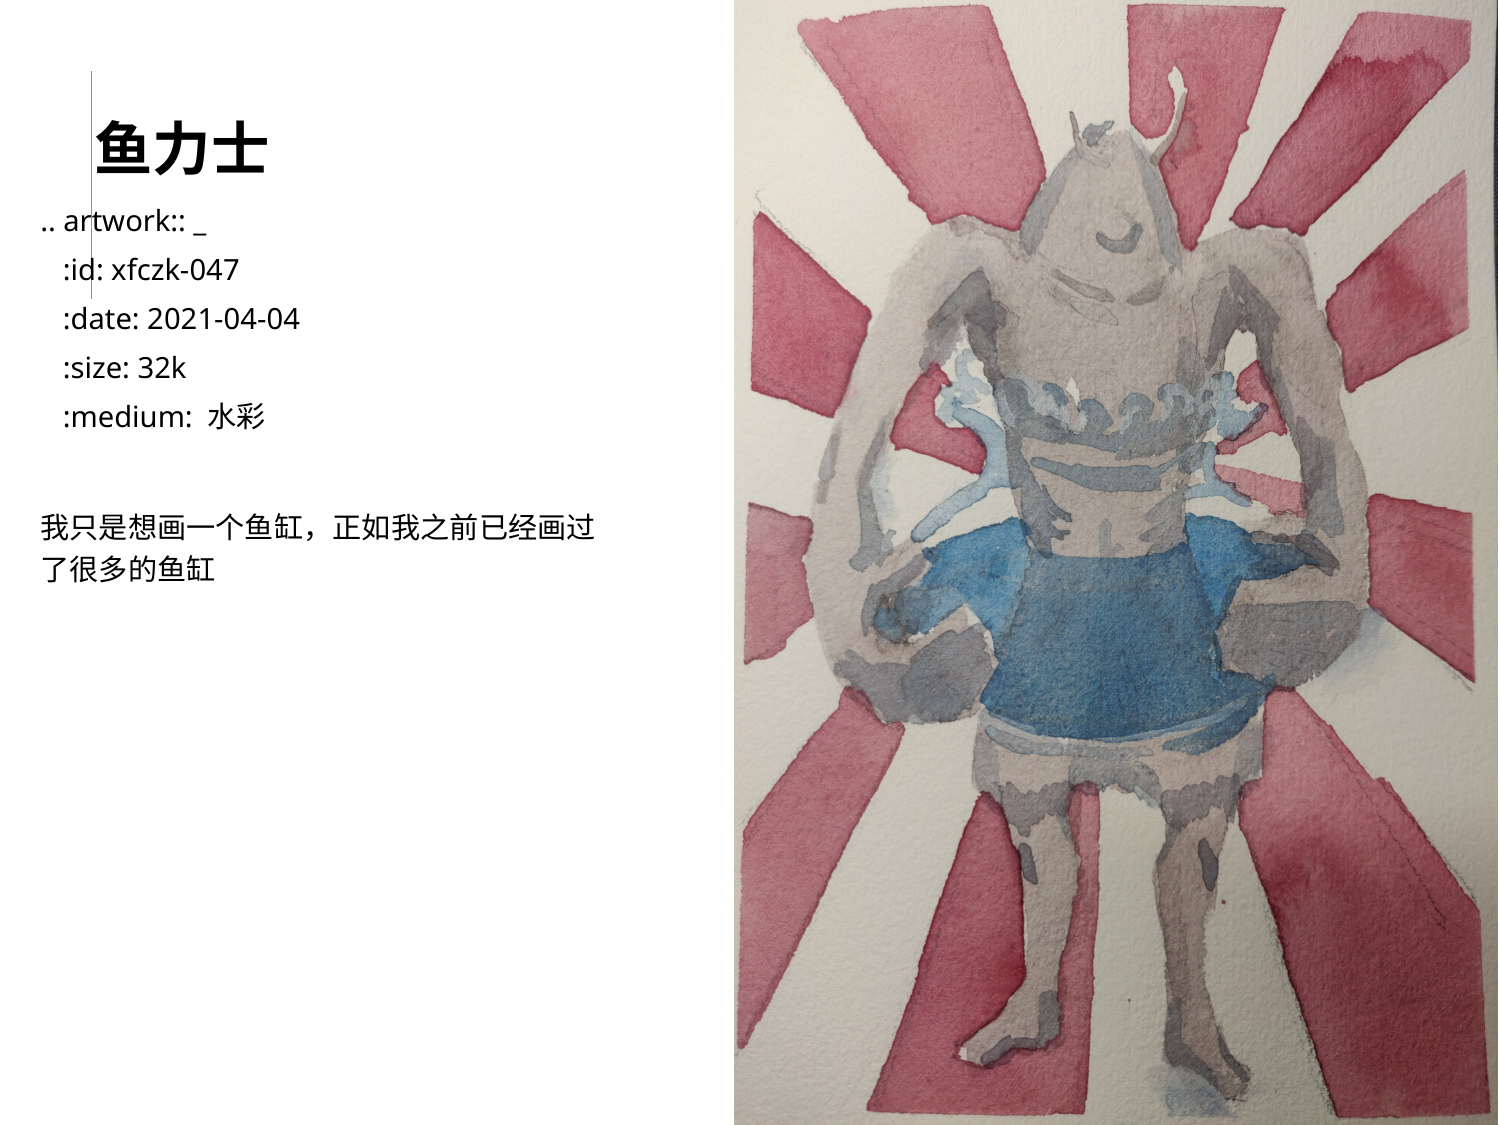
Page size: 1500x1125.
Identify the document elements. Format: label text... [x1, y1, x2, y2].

title 鱼力士 [79, 20, 592, 201]
list .. artwork:: _ :id: xfczk-047 :date: 2021-04-04 :size: 32k :medium: 水彩 我只是想画一个鱼缸，正如我之前已经画过了很多的鱼缸 [25, 201, 639, 1113]
picture [734, 0, 1498, 1125]
